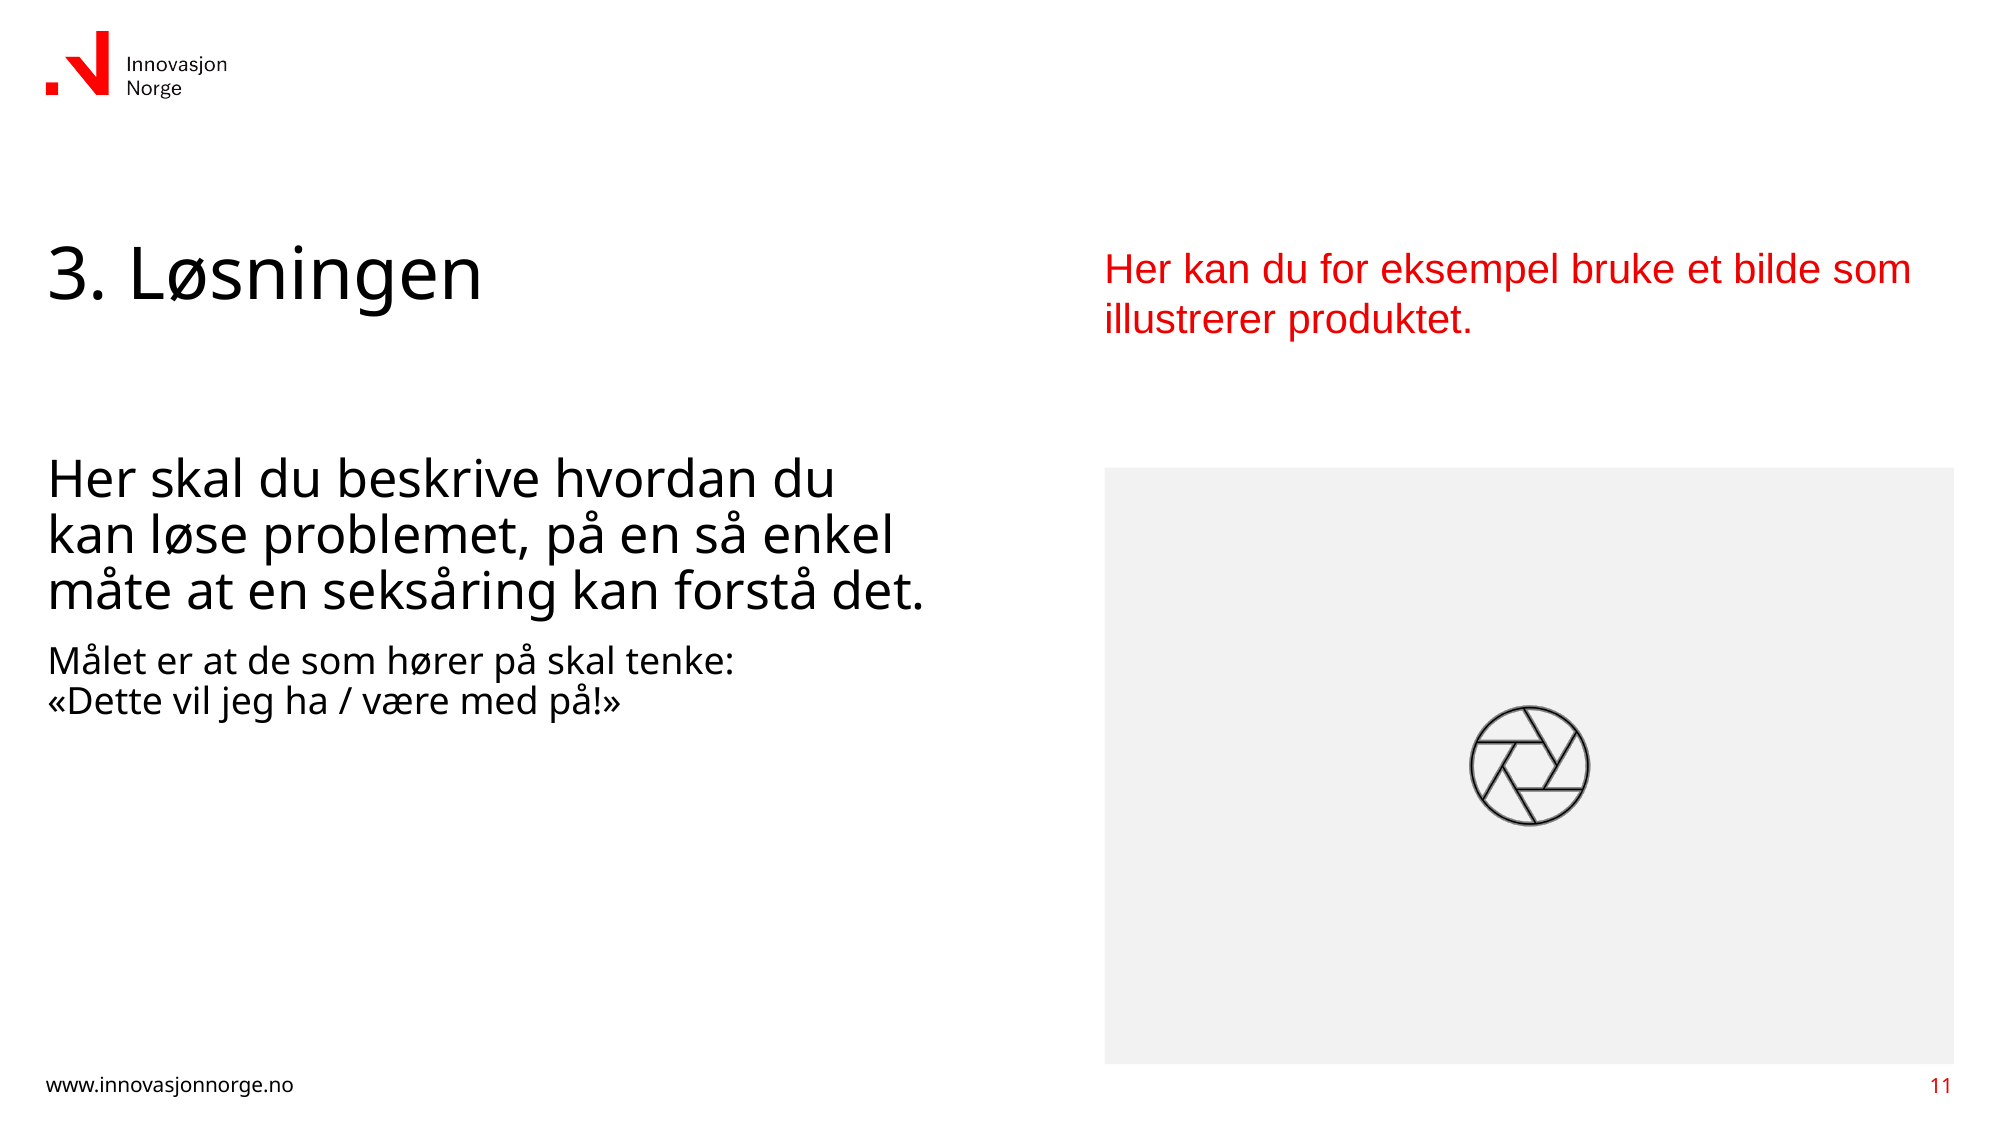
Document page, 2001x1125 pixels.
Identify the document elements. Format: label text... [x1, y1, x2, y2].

list Her skal du beskrive hvordan du kan løse problemet, på en så enkel måte at en seksåring kan forstå det. Målet er at de som hører på skal tenke: «Dette vil jeg ha / være med på!» [47, 452, 930, 1037]
text_box [1104, 467, 1955, 1065]
slide_number 11 [1791, 1072, 1954, 1109]
subtitle Her kan du for eksempel bruke et bilde som illustrerer produktet. [1104, 242, 1954, 454]
title 3. Løsningen [47, 236, 896, 448]
picture [1454, 690, 1605, 841]
picture [33, 18, 239, 108]
